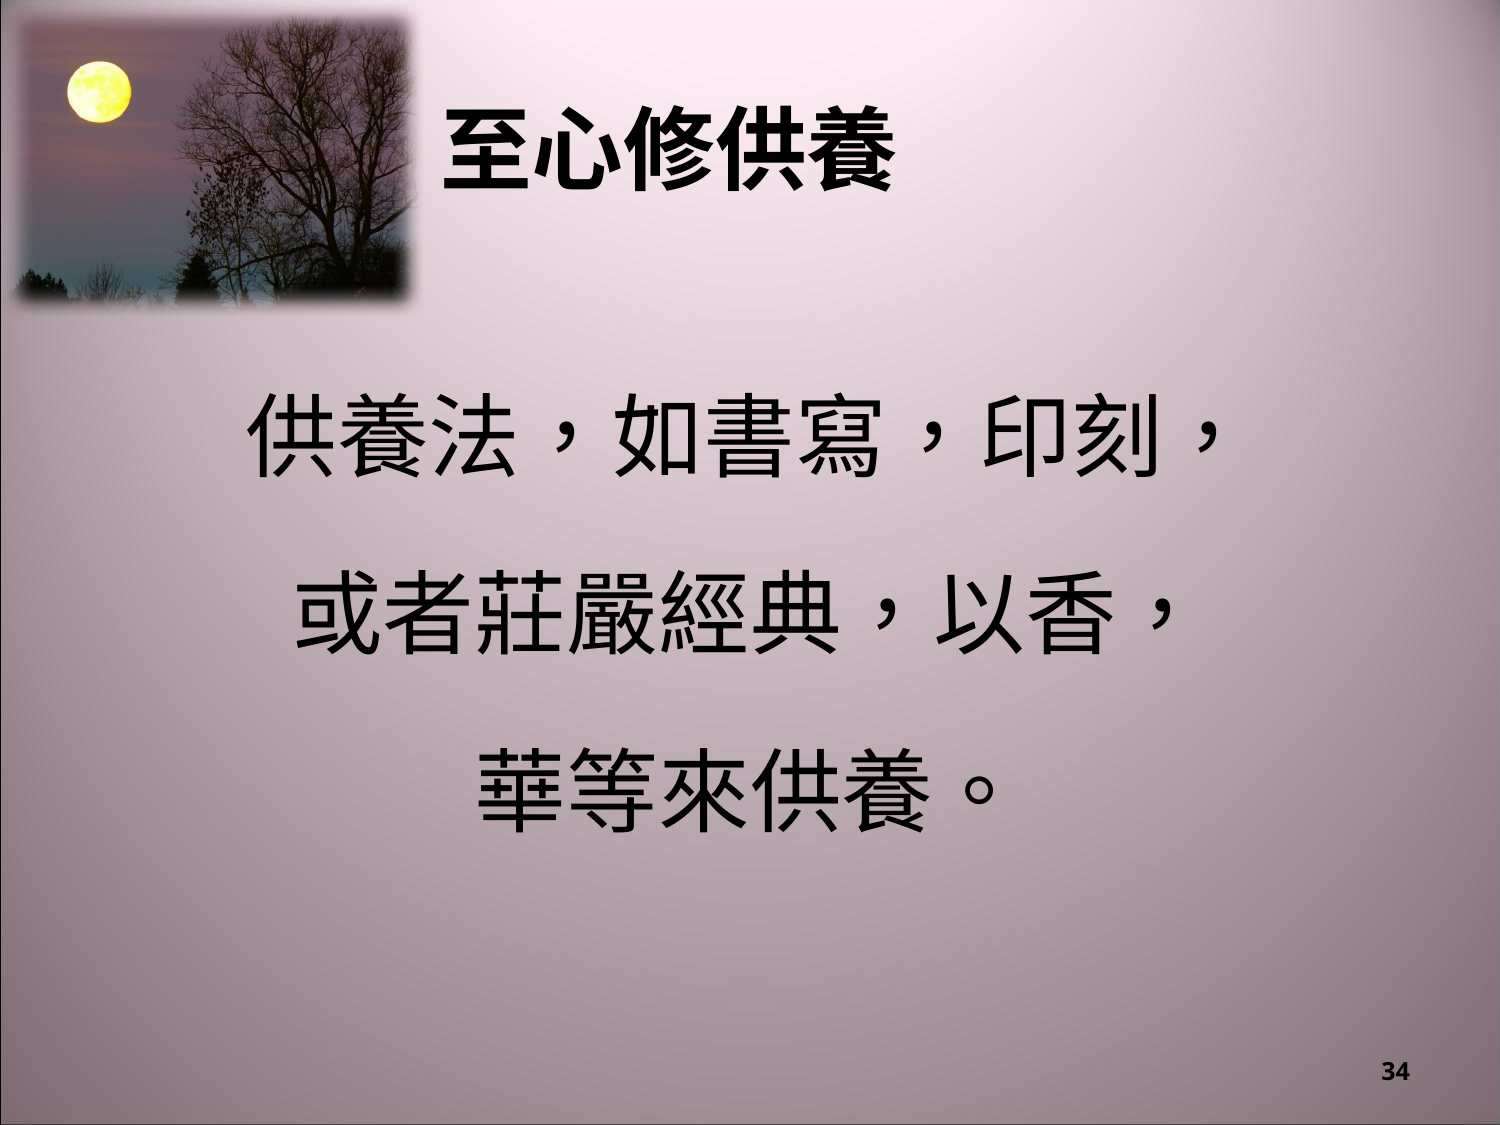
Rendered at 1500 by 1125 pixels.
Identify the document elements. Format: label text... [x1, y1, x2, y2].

title 至心修供養 [425, 52, 1425, 241]
slide_number 34 [1074, 1042, 1425, 1103]
list 供養法，如書寫，印刻， 或者莊嚴經典，以香， 華等來供養。 [75, 315, 1425, 1011]
picture [0, 0, 1500, 1125]
